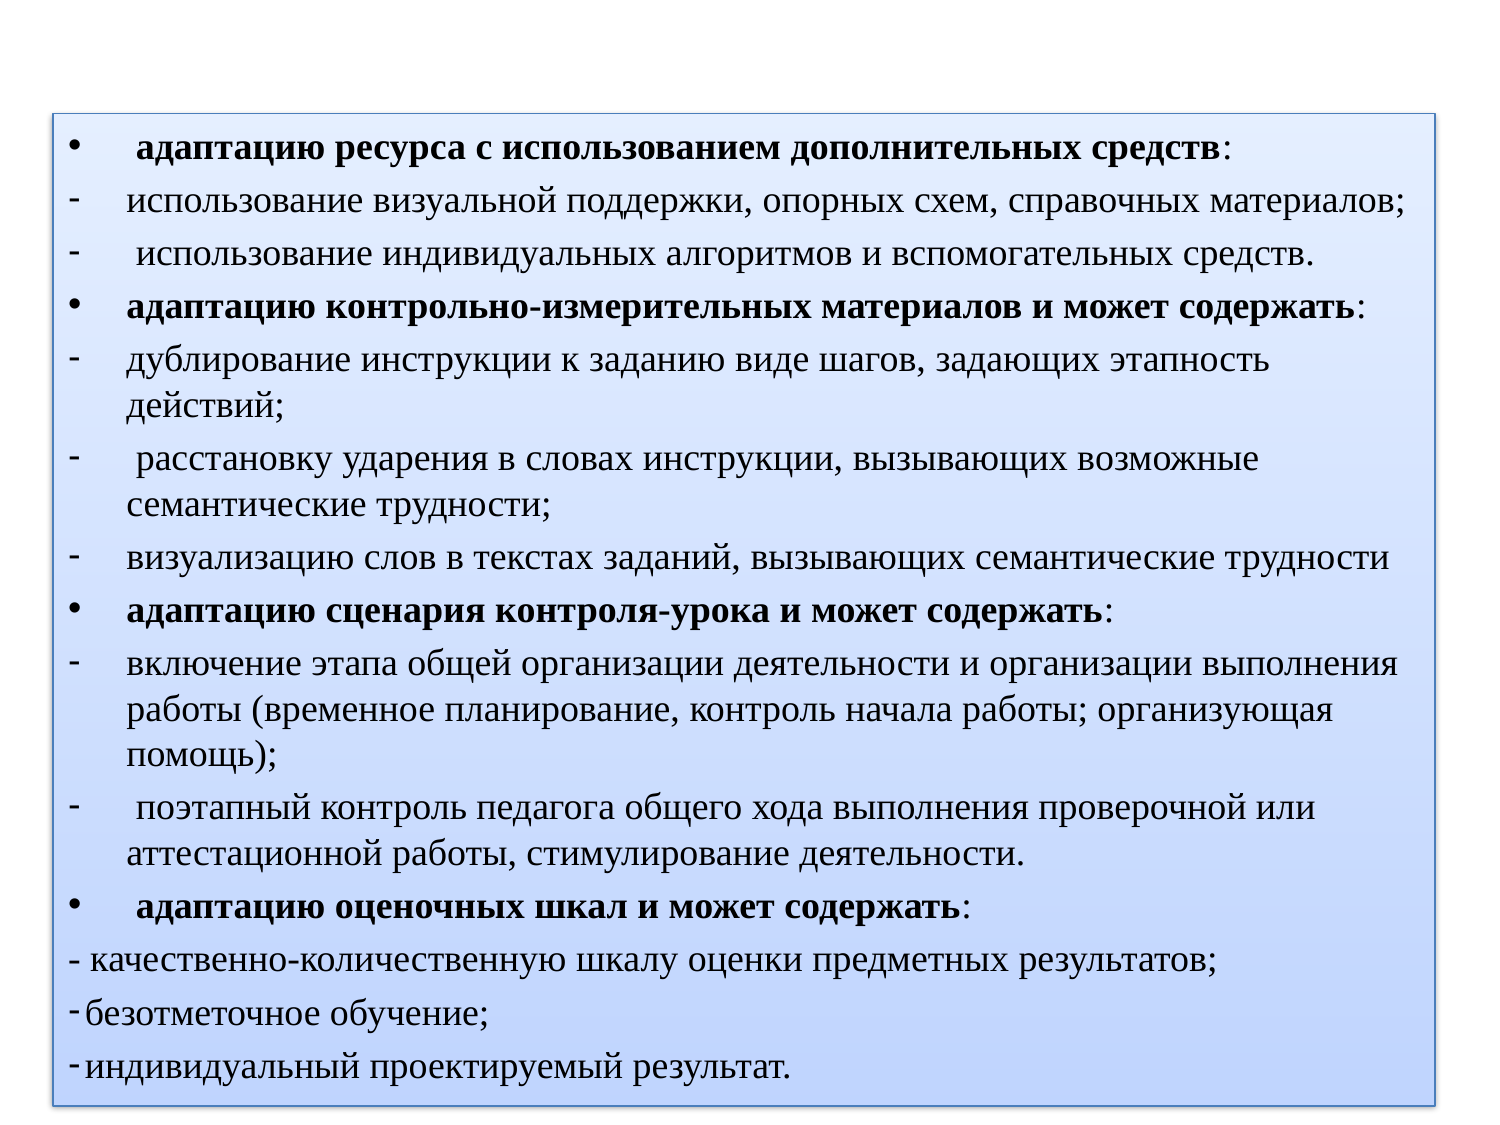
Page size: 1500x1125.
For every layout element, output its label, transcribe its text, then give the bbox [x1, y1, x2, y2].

list адаптацию ресурса с использованием дополнительных средств: использование визуальной поддержки, опорных схем, справочных материалов; использование индивидуальных алгоритмов и вспомогательных средств. адаптацию контрольно-измерительных материалов и может содержать: дублирование инструкции к заданию виде шагов, задающих этапность действий; расстановку ударения в словах инструкции, вызывающих возможные семантические трудности; визуализацию слов в текстах заданий, вызывающих семантические трудности адаптацию сценария контроля-урока и может содержать: включение этапа общей организации деятельности и организации выполнения работы (временное планирование, контроль начала работы; организующая помощь); поэтапный контроль педагога общего хода выполнения проверочной или аттестационной работы, стимулирование деятельности. адаптацию оценочных шкал и может содержать: - качественно-количественную шкалу оценки предметных результатов; безотметочное обучение; индивидуальный проектируемый результат. [52, 113, 1436, 1107]
